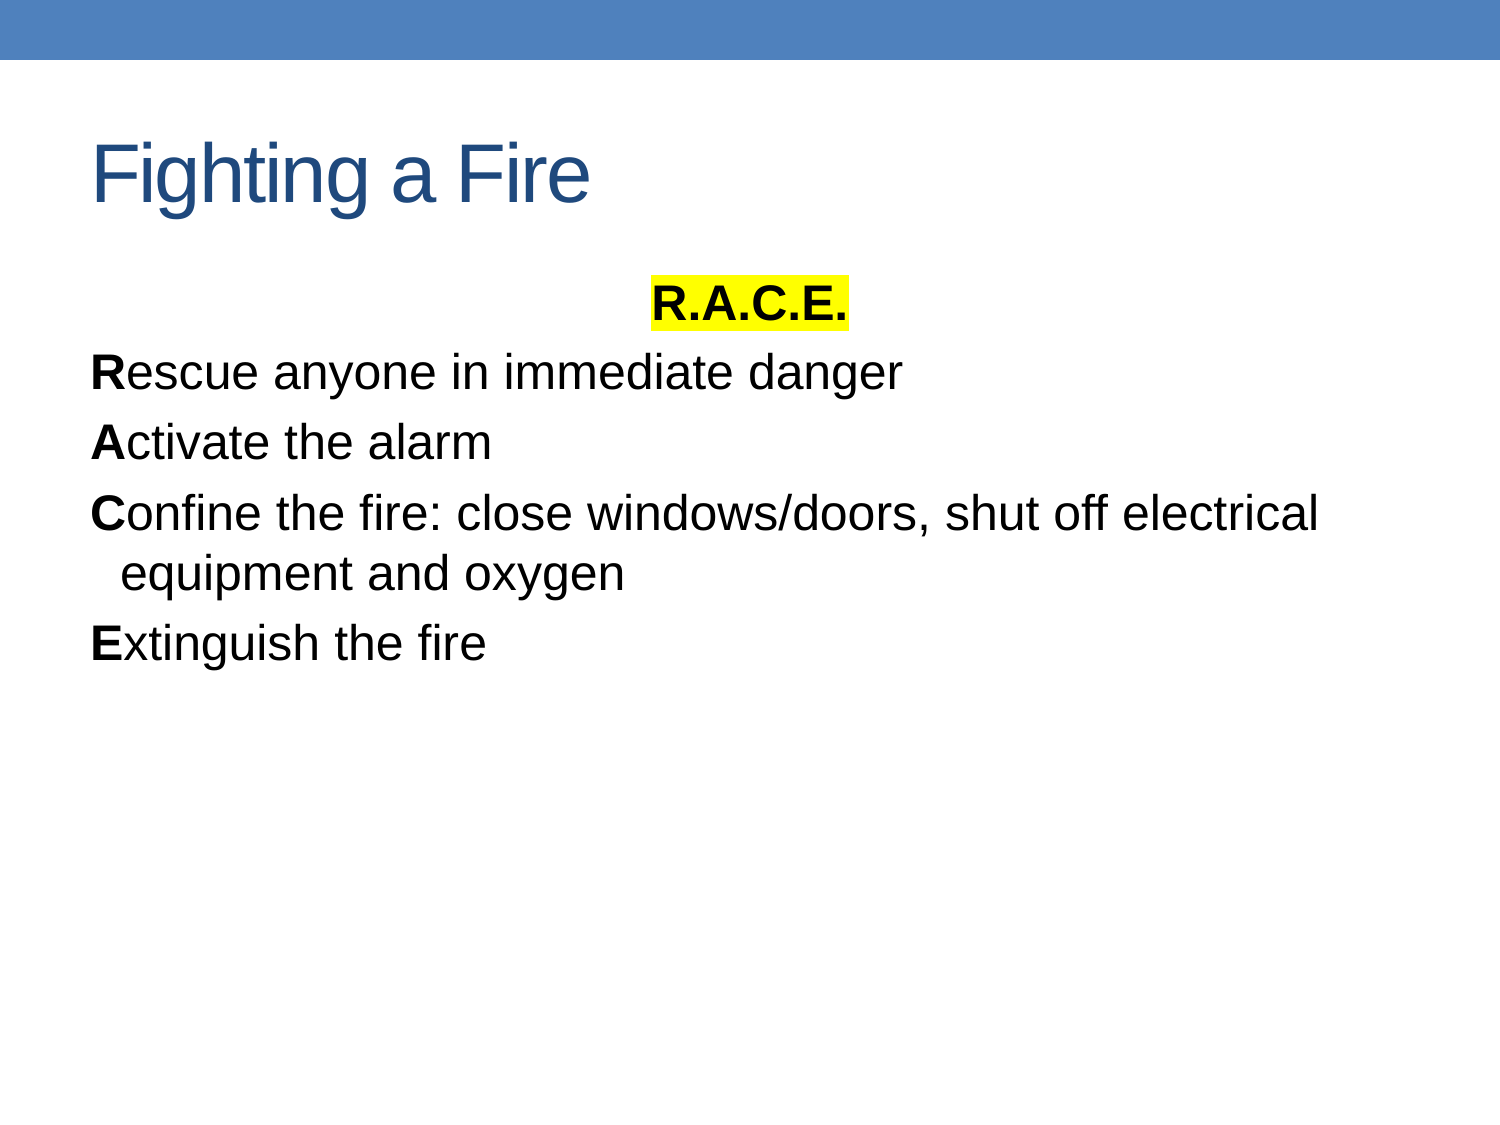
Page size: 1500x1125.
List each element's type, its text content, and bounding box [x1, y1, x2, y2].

title Fighting a Fire [75, 87, 1425, 250]
list R.A.C.E. Rescue anyone in immediate danger Activate the alarm Confine the fire: close windows/doors, shut off electrical equipment and oxygen Extinguish the fire [75, 262, 1425, 1063]
